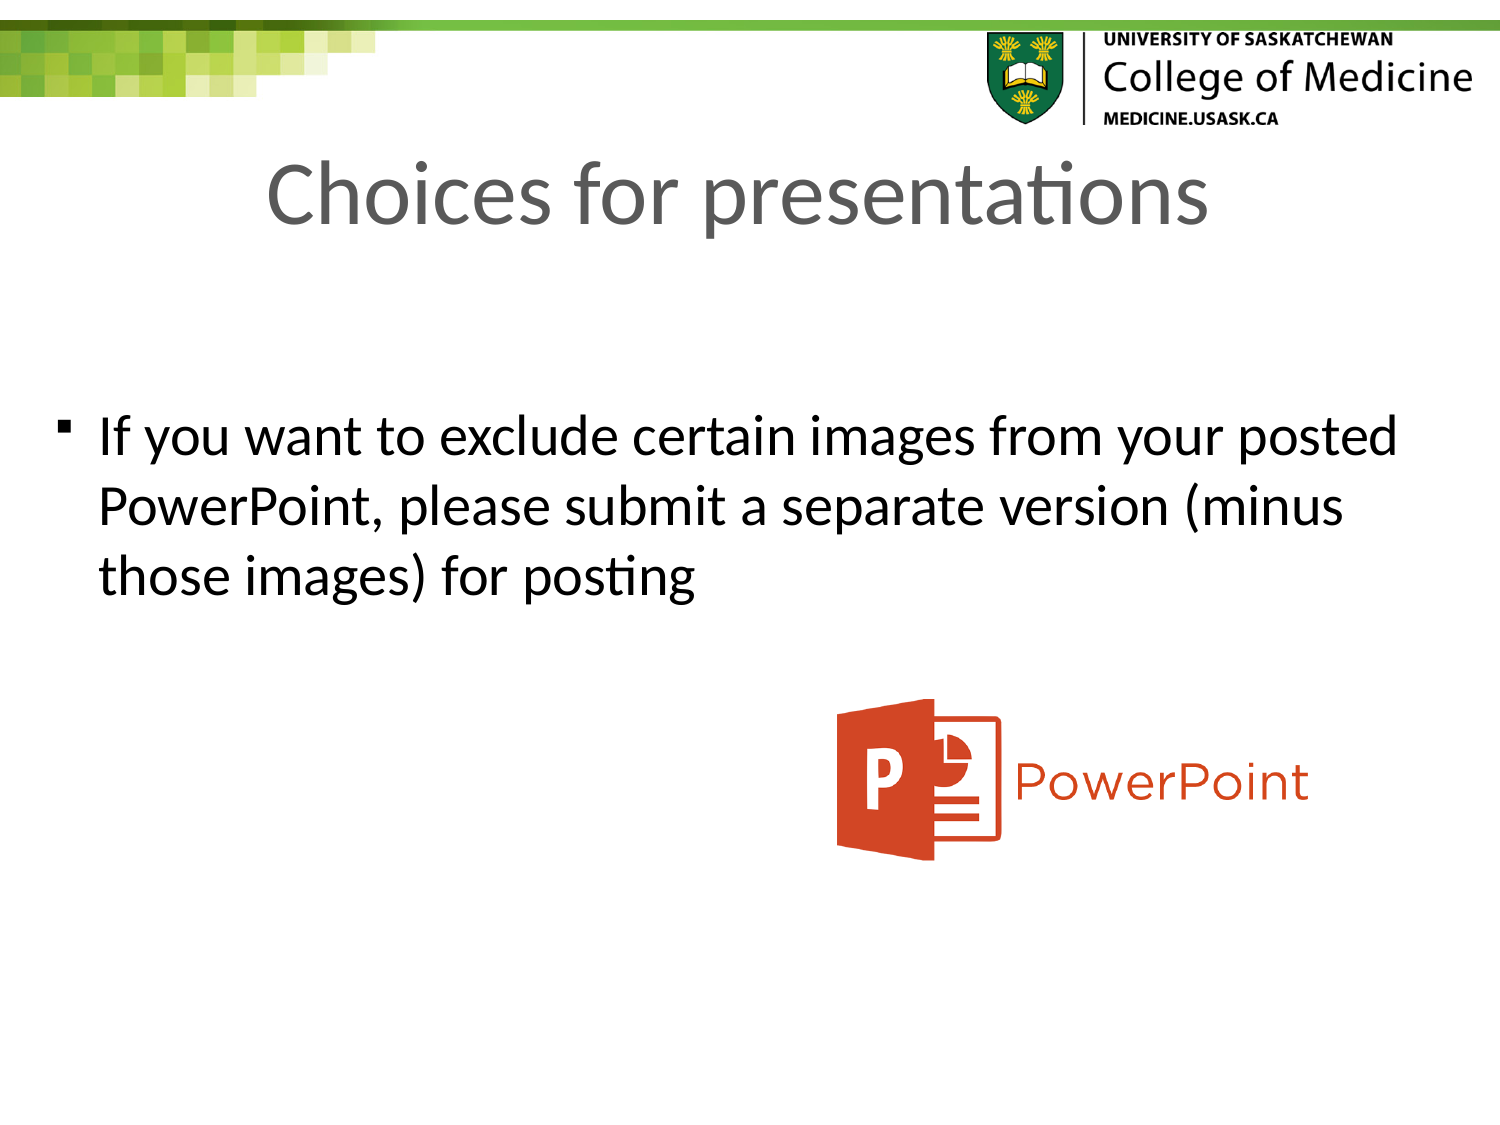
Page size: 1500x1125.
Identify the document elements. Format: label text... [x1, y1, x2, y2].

title Choices for presentations [37, 137, 1441, 238]
list If you want to exclude certain images from your posted PowerPoint, please submit a separate version (minus those images) for posting [39, 389, 1442, 1125]
picture [0, 20, 1500, 418]
picture [824, 674, 1320, 886]
